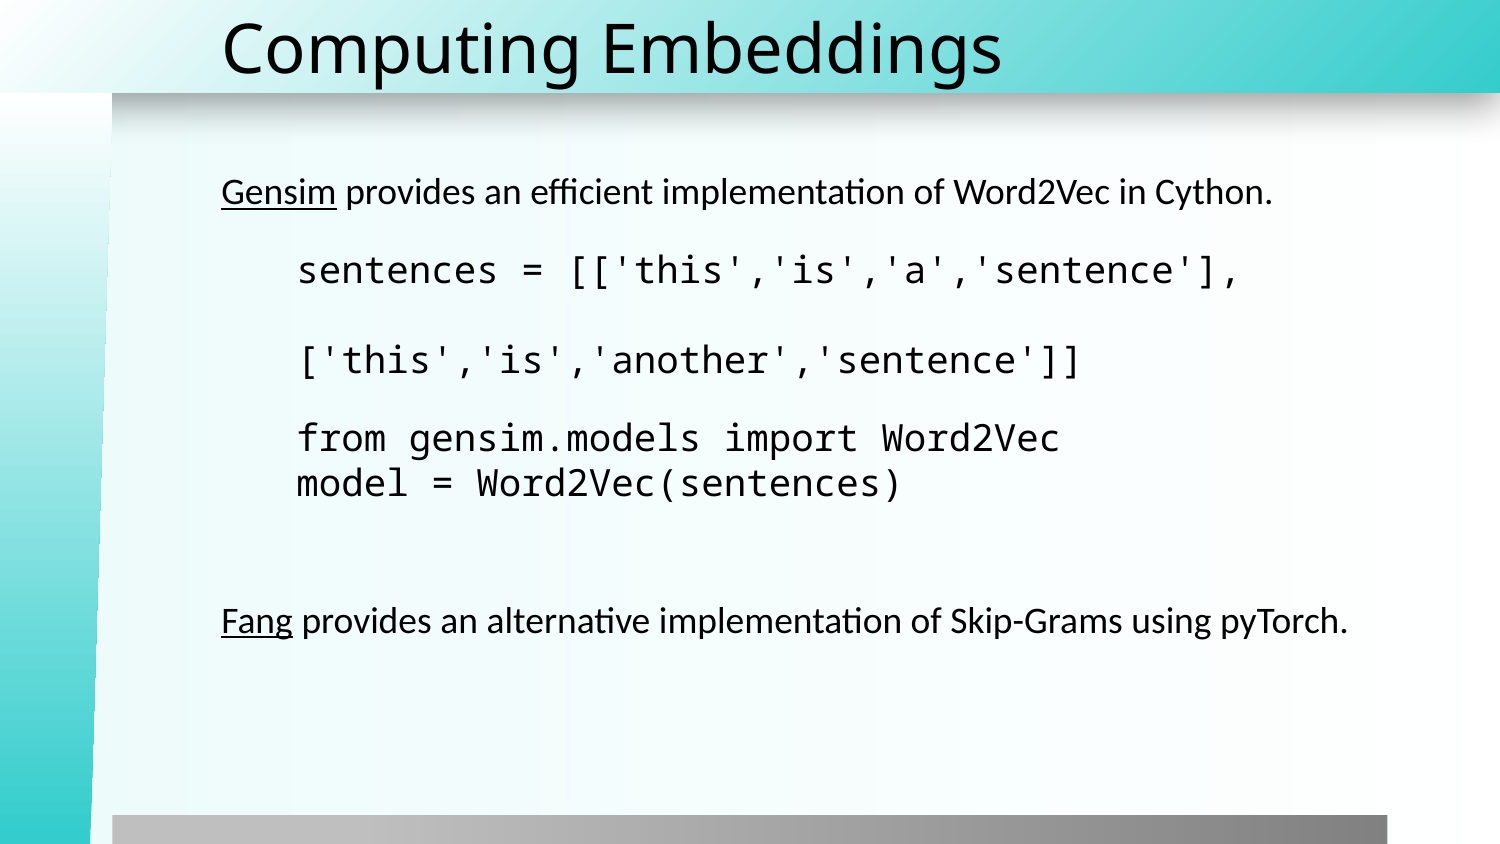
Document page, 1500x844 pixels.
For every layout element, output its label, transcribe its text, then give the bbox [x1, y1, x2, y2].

title Computing Embeddings [206, 0, 1500, 94]
list Gensim provides an efficient implementation of Word2Vec in Cython. sentences = [['this','is','a','sentence'], ['this','is','another','sentence']] from gensim.models import Word2Vec model = Word2Vec(sentences) Fang provides an alternative implementation of Skip-Grams using pyTorch. [206, 152, 1388, 805]
